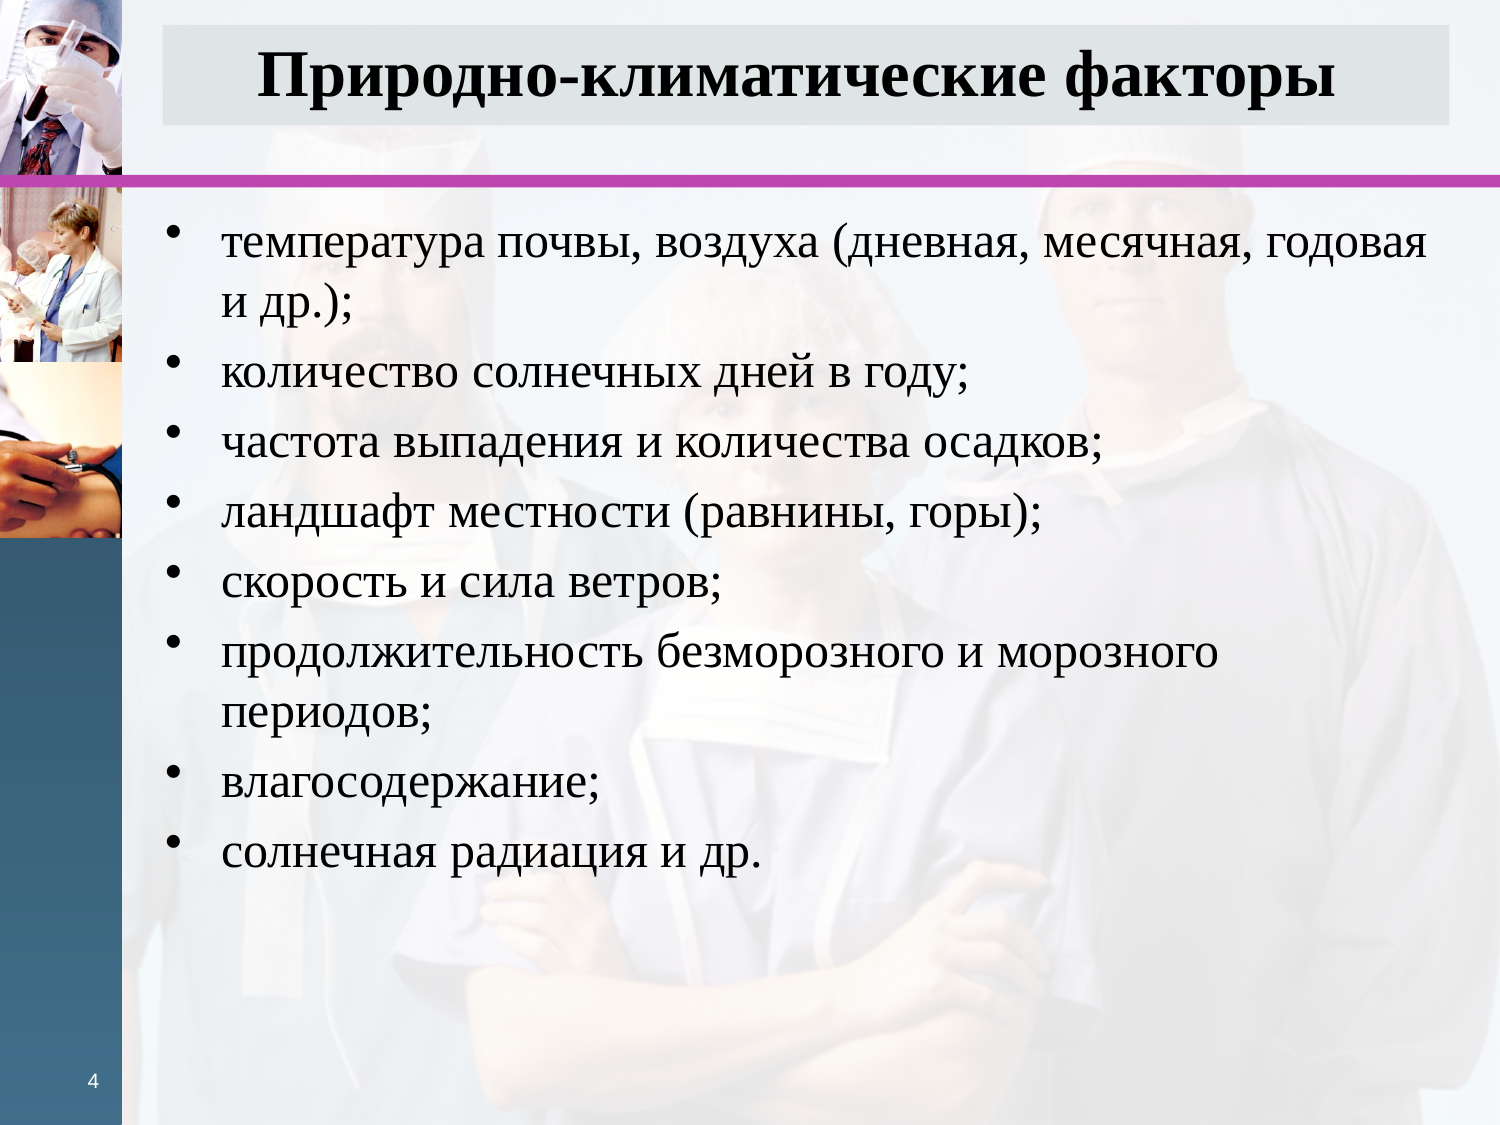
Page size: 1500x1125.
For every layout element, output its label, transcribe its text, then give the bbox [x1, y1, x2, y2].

picture [0, 188, 1500, 1125]
list температура почвы, воздуха (дневная, месячная, годовая и др.); количество солнечных дней в году; частота выпадения и количества осадков; ландшафт местности (равнины, горы); скорость и сила ветров; продолжительность безморозного и морозного периодов; влагосодержание; солнечная радиация и др. [149, 199, 1450, 1038]
title Природно-климатические факторы [162, 24, 1450, 126]
slide_number 4 [13, 1059, 115, 1113]
picture [0, 0, 1500, 174]
